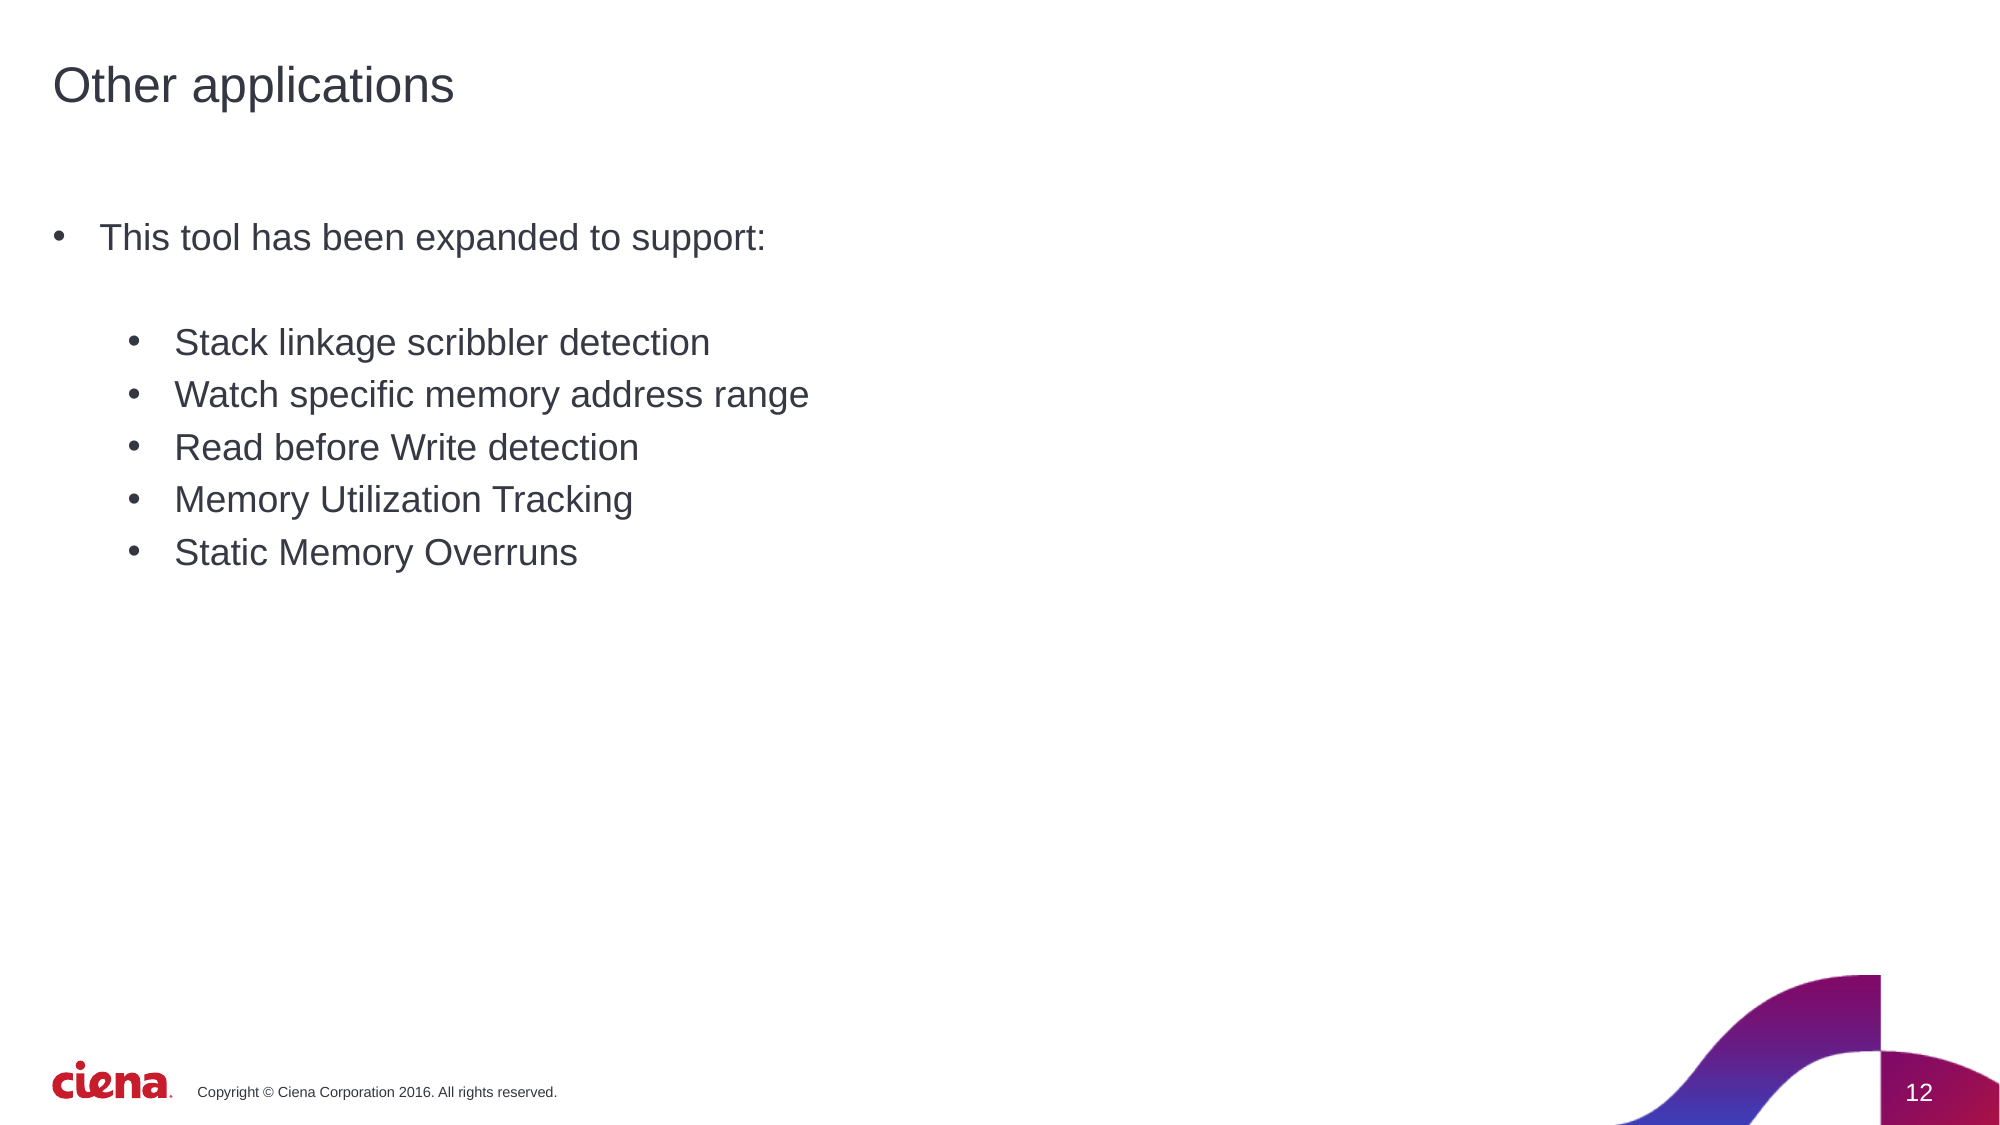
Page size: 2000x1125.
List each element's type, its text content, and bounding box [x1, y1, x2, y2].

list This tool has been expanded to support: Stack linkage scribbler detection Watch specific memory address range Read before Write detection Memory Utilization Tracking Static Memory Overruns [52, 205, 1338, 948]
title Other applications [52, 45, 1949, 185]
picture [1576, 975, 2000, 1125]
